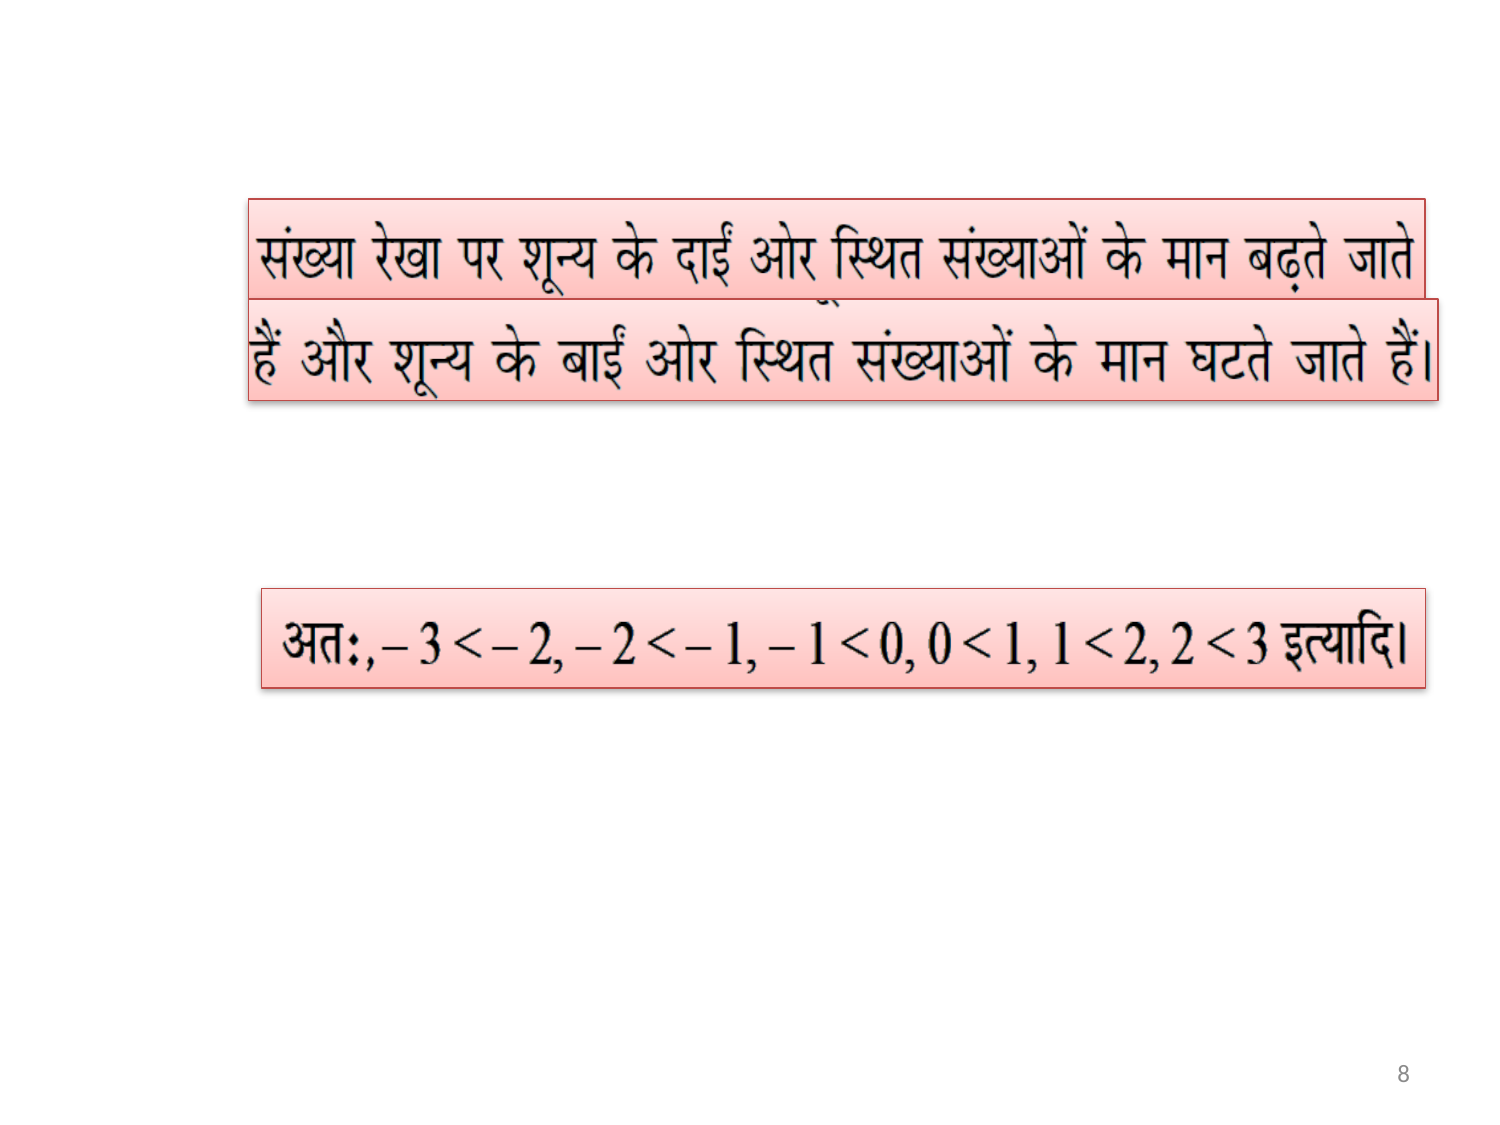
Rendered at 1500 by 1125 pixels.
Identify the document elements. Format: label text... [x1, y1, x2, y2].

slide_number 8 [1074, 1042, 1425, 1103]
picture [262, 588, 1426, 688]
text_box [248, 199, 1438, 401]
